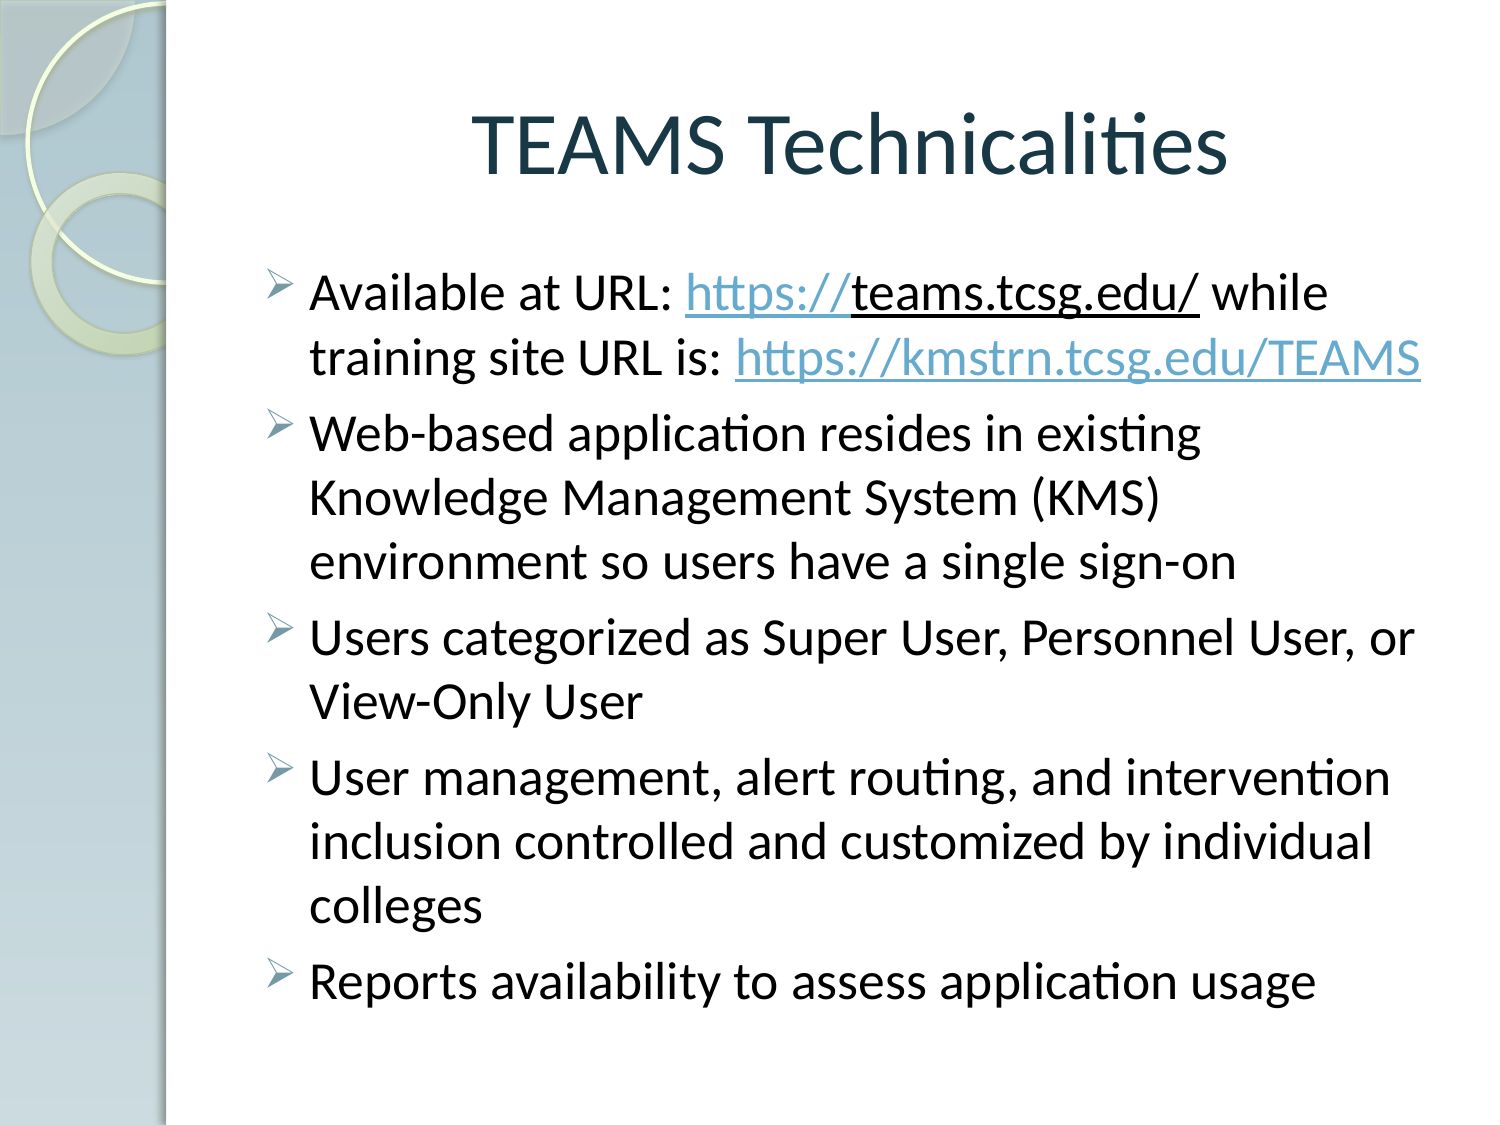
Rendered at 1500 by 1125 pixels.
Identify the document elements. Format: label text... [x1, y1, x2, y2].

title TEAMS Technicalities [235, 45, 1466, 233]
list Available at URL: https://teams.tcsg.edu/ while training site URL is: https://kmstrn.tcsg.edu/TEAMS Web-based application resides in existing Knowledge Management System (KMS) environment so users have a single sign-on Users categorized as Super User, Personnel User, or View-Only User User management, alert routing, and intervention inclusion controlled and customized by individual colleges Reports availability to assess application usage [235, 249, 1466, 1025]
